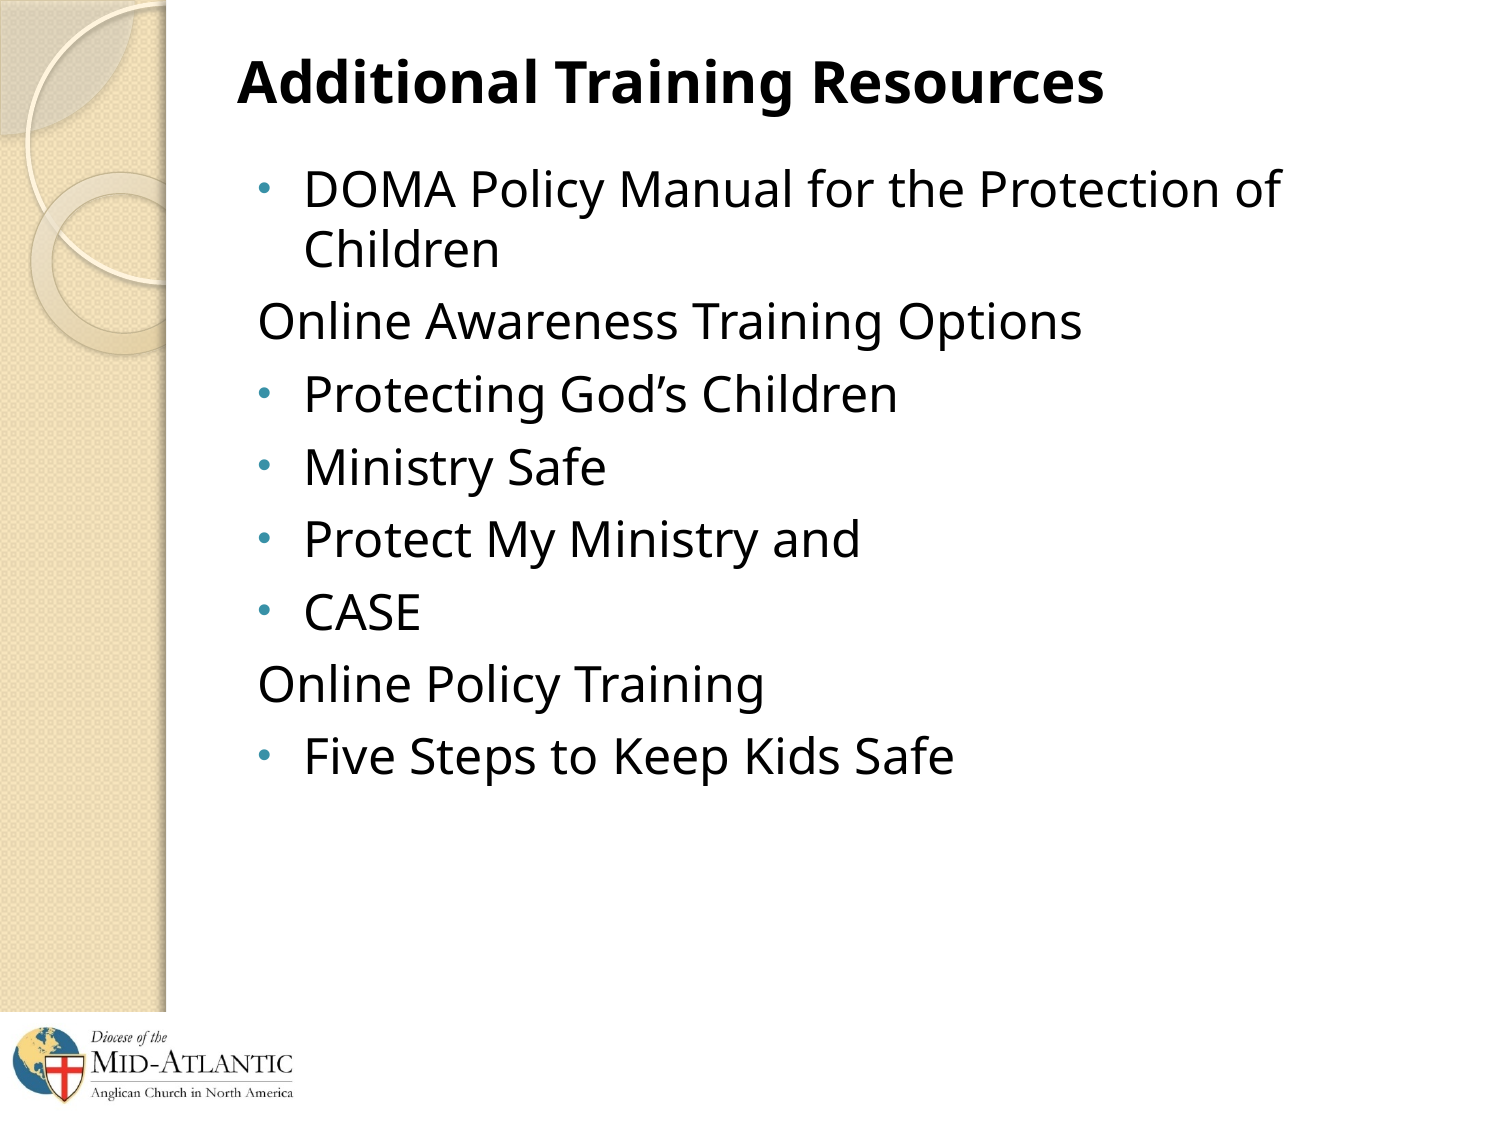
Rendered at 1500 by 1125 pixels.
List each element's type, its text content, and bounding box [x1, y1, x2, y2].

list DOMA Policy Manual for the Protection of Children Online Awareness Training Options Protecting God’s Children Ministry Safe Protect My Ministry and CASE Online Policy Training Five Steps to Keep Kids Safe [229, 149, 1459, 938]
picture [0, 1012, 356, 1125]
title Additional Training Resources [223, 50, 1454, 200]
